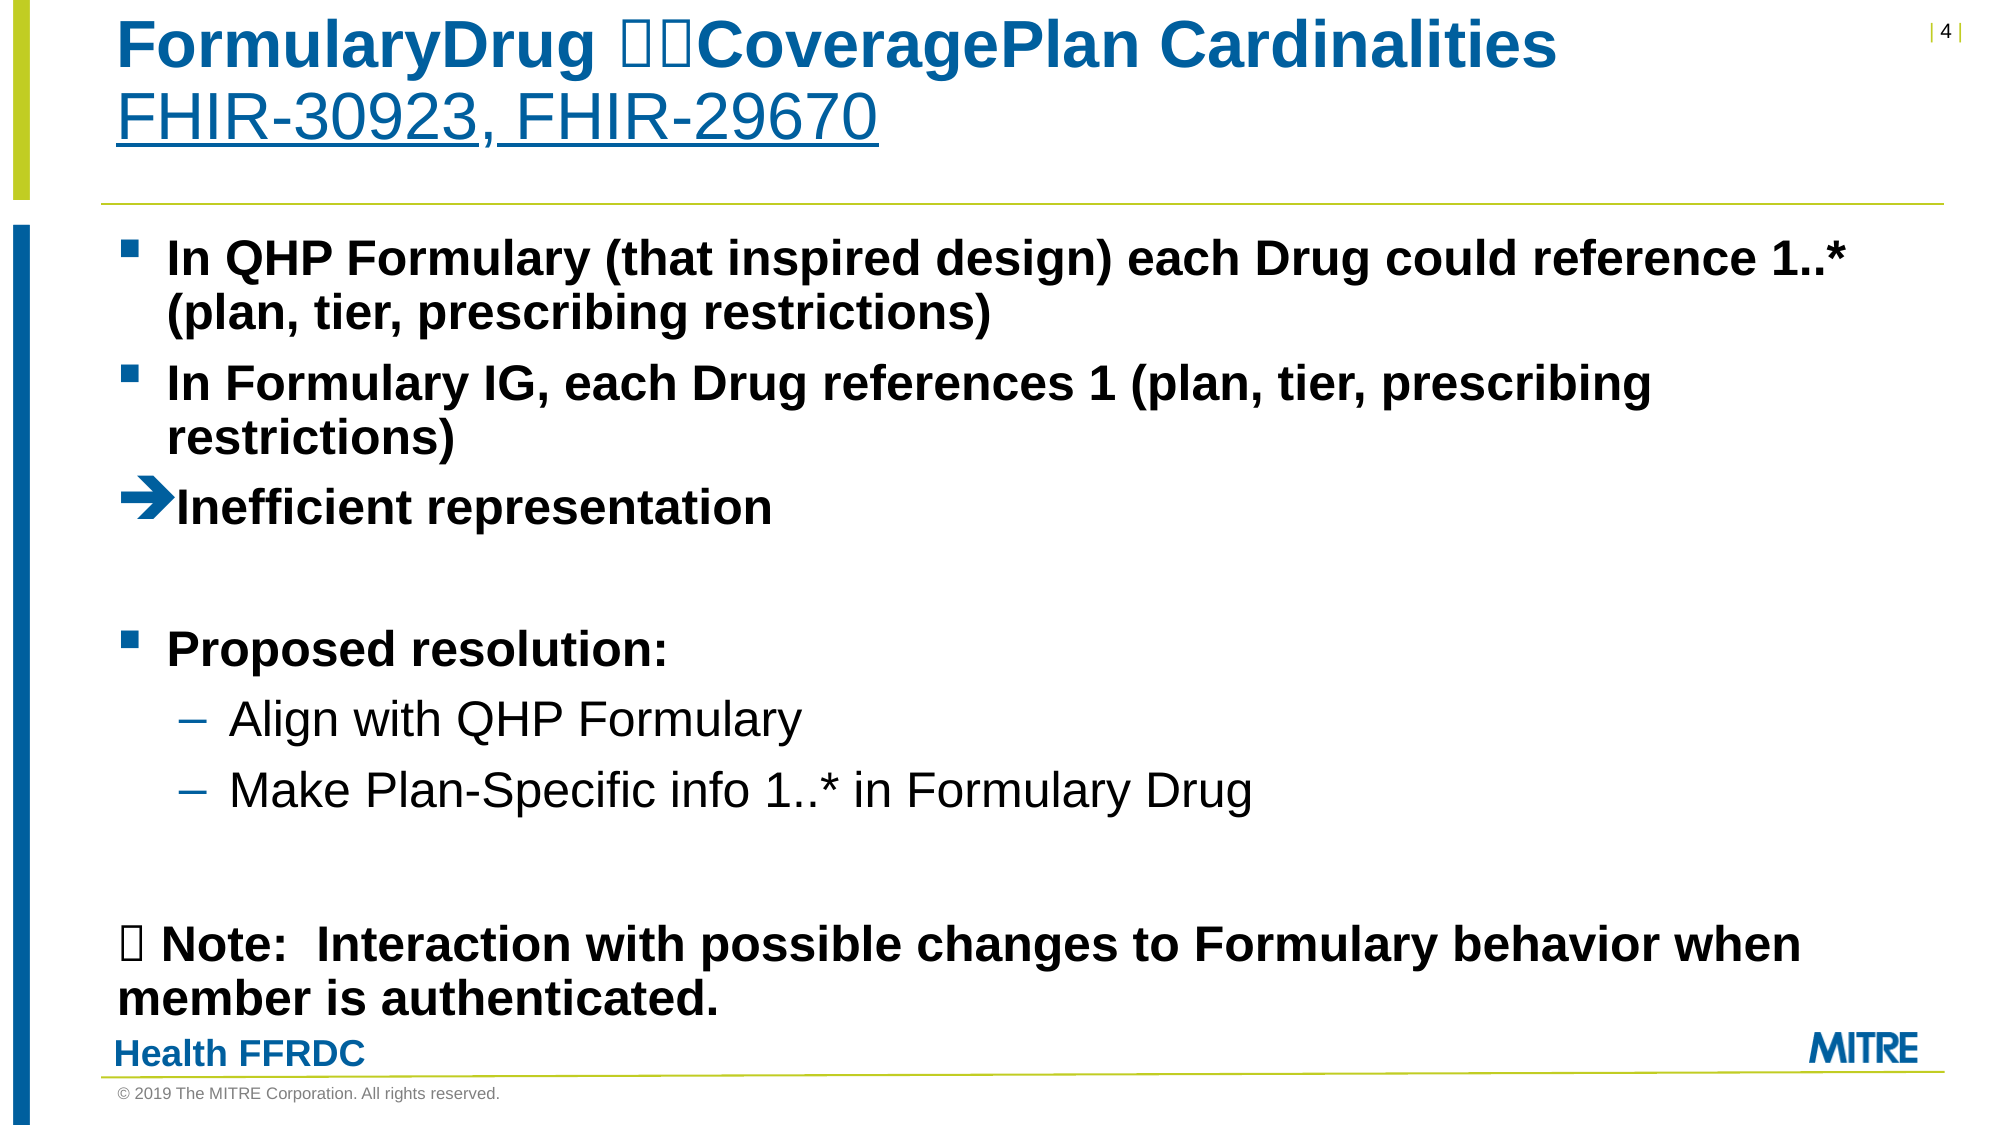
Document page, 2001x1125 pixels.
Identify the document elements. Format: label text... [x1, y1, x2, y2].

title FormularyDrug CoveragePlan Cardinalities FHIR-30923, FHIR-29670 [101, 60, 1945, 184]
picture [1809, 1029, 1920, 1070]
list In QHP Formulary (that inspired design) each Drug could reference 1..* (plan, tier, prescribing restrictions) In Formulary IG, each Drug references 1 (plan, tier, prescribing restrictions) Inefficient representation Proposed resolution: Align with QHP Formulary Make Plan-Specific info 1..* in Formulary Drug  Note: Interaction with possible changes to Formulary behavior when member is authenticated. [101, 224, 1945, 1012]
